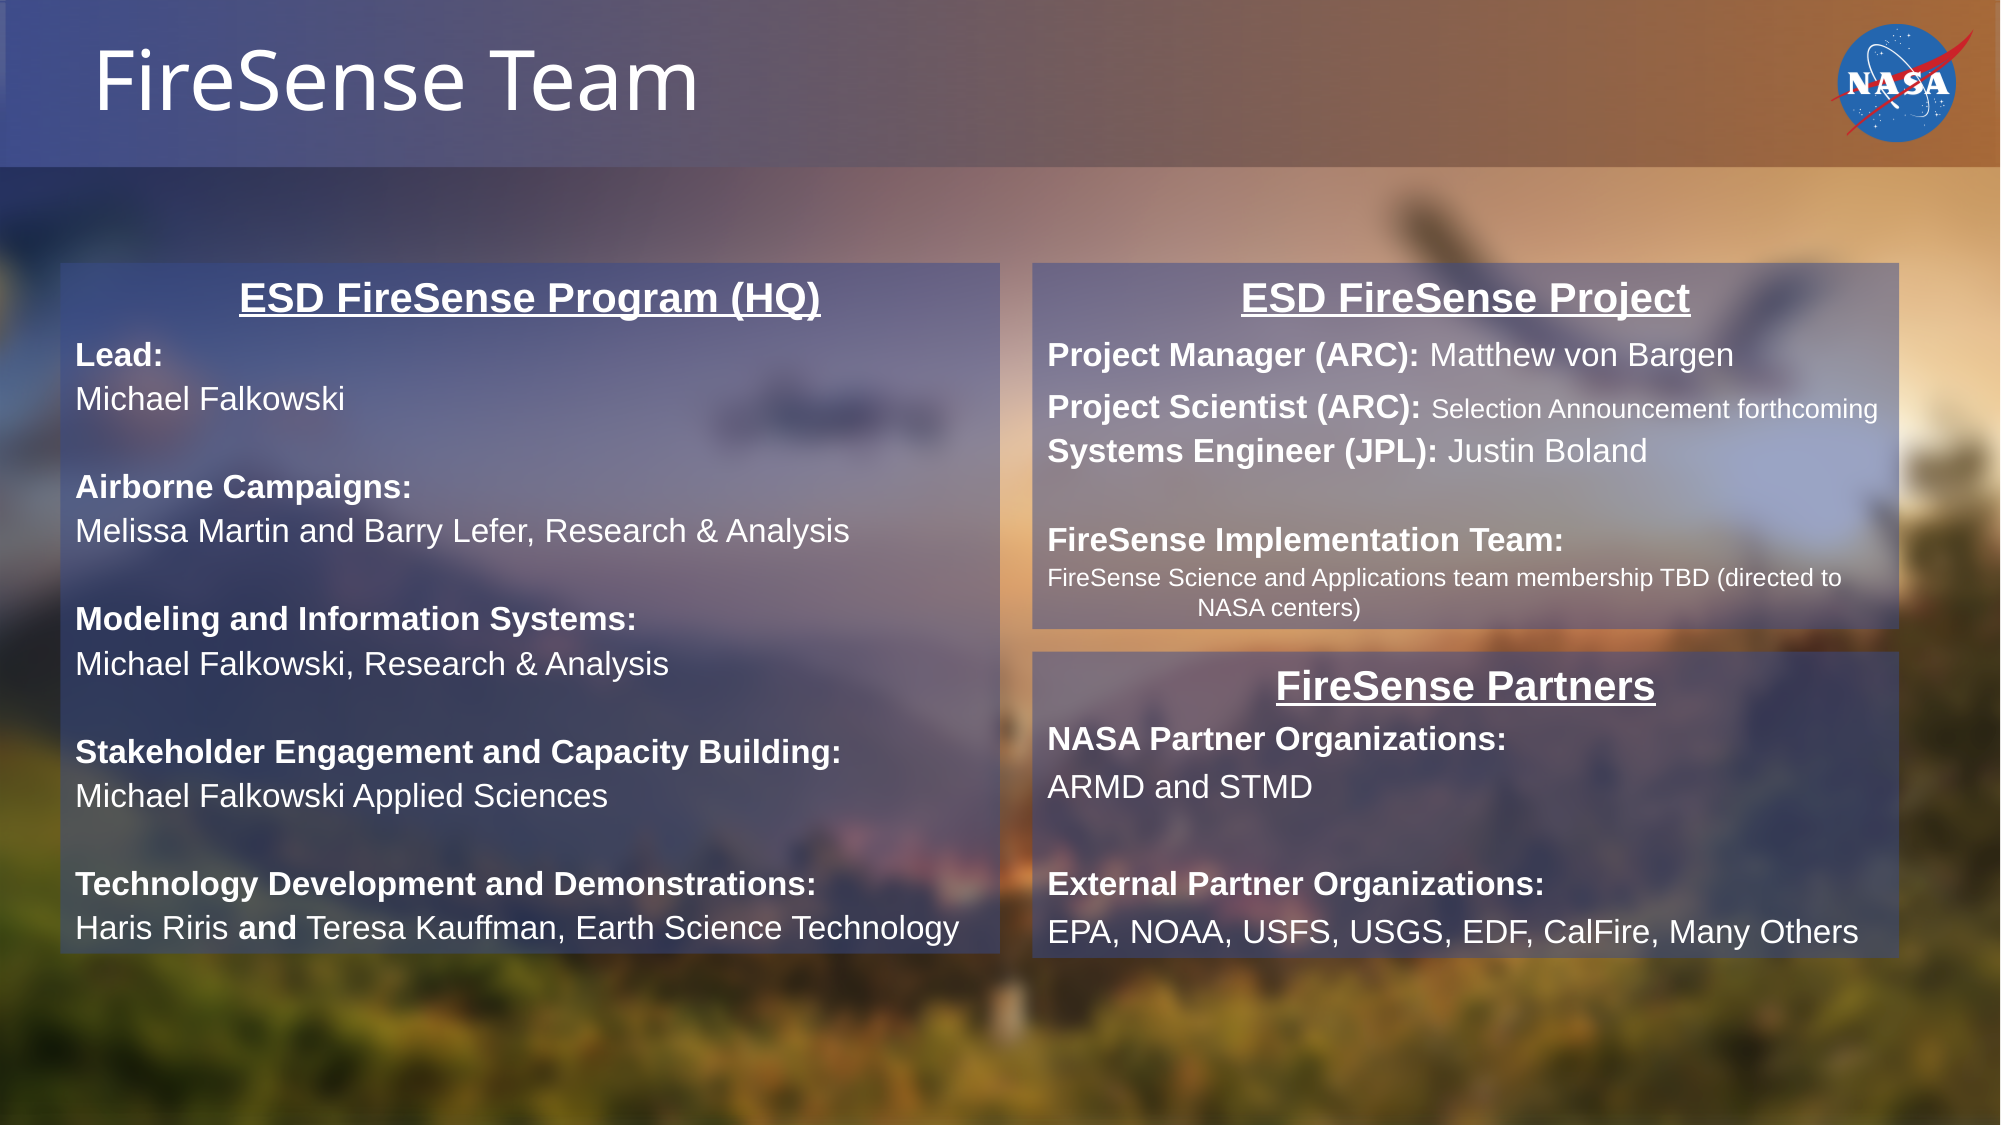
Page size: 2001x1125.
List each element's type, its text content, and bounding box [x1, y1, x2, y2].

title FireSense Team [77, 0, 1803, 168]
text_box FireSense Partners NASA Partner Organizations: ARMD and STMD External Partner Organizations: EPA, NOAA, USFS, USGS, EDF, CalFire, Many Others [1032, 651, 1900, 958]
text_box ESD FireSense Program (HQ) Lead: Michael Falkowski Airborne Campaigns: Melissa Martin and Barry Lefer, Research & Analysis Modeling and Information Systems: Michael Falkowski, Research & Analysis Stakeholder Engagement and Capacity Building: Michael Falkowski Applied Sciences Technology Development and Demonstrations: Haris Riris and Teresa Kauffman, Earth Science Technology [60, 262, 1000, 954]
picture [0, 0, 2001, 1125]
text_box ESD FireSense Project Project Manager (ARC): Matthew von Bargen Project Scientist (ARC): Selection Announcement forthcoming Systems Engineer (JPL): Justin Boland FireSense Implementation Team: FireSense Science and Applications team membership TBD (directed to NASA centers) [1032, 262, 1900, 630]
